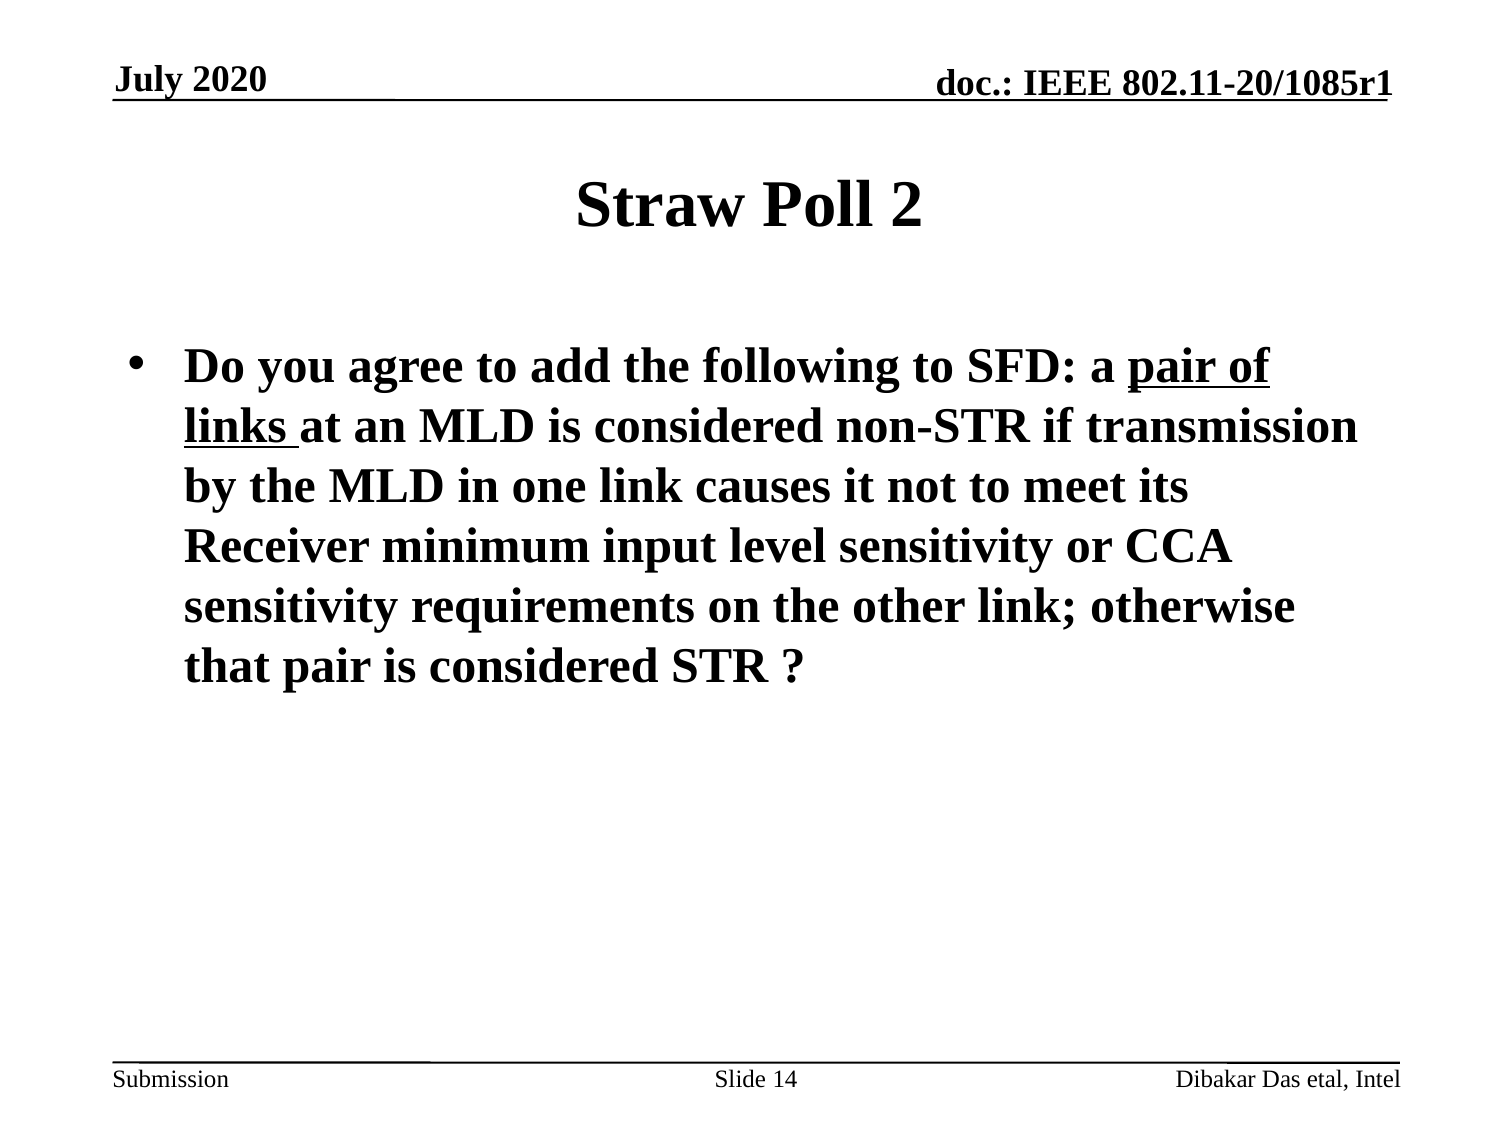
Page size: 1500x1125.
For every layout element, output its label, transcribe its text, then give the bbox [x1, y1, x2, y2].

title Straw Poll 2 [112, 112, 1388, 288]
slide_number Slide 14 [712, 1061, 800, 1123]
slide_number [114, 54, 423, 100]
list Do you agree to add the following to SFD: a pair of links at an MLD is considered non-STR if transmission by the MLD in one link causes it not to meet its Receiver minimum input level sensitivity or CCA sensitivity requirements on the other link; otherwise that pair is considered STR ? [112, 324, 1388, 1000]
footer Dibakar Das etal, Intel [878, 1061, 1402, 1093]
